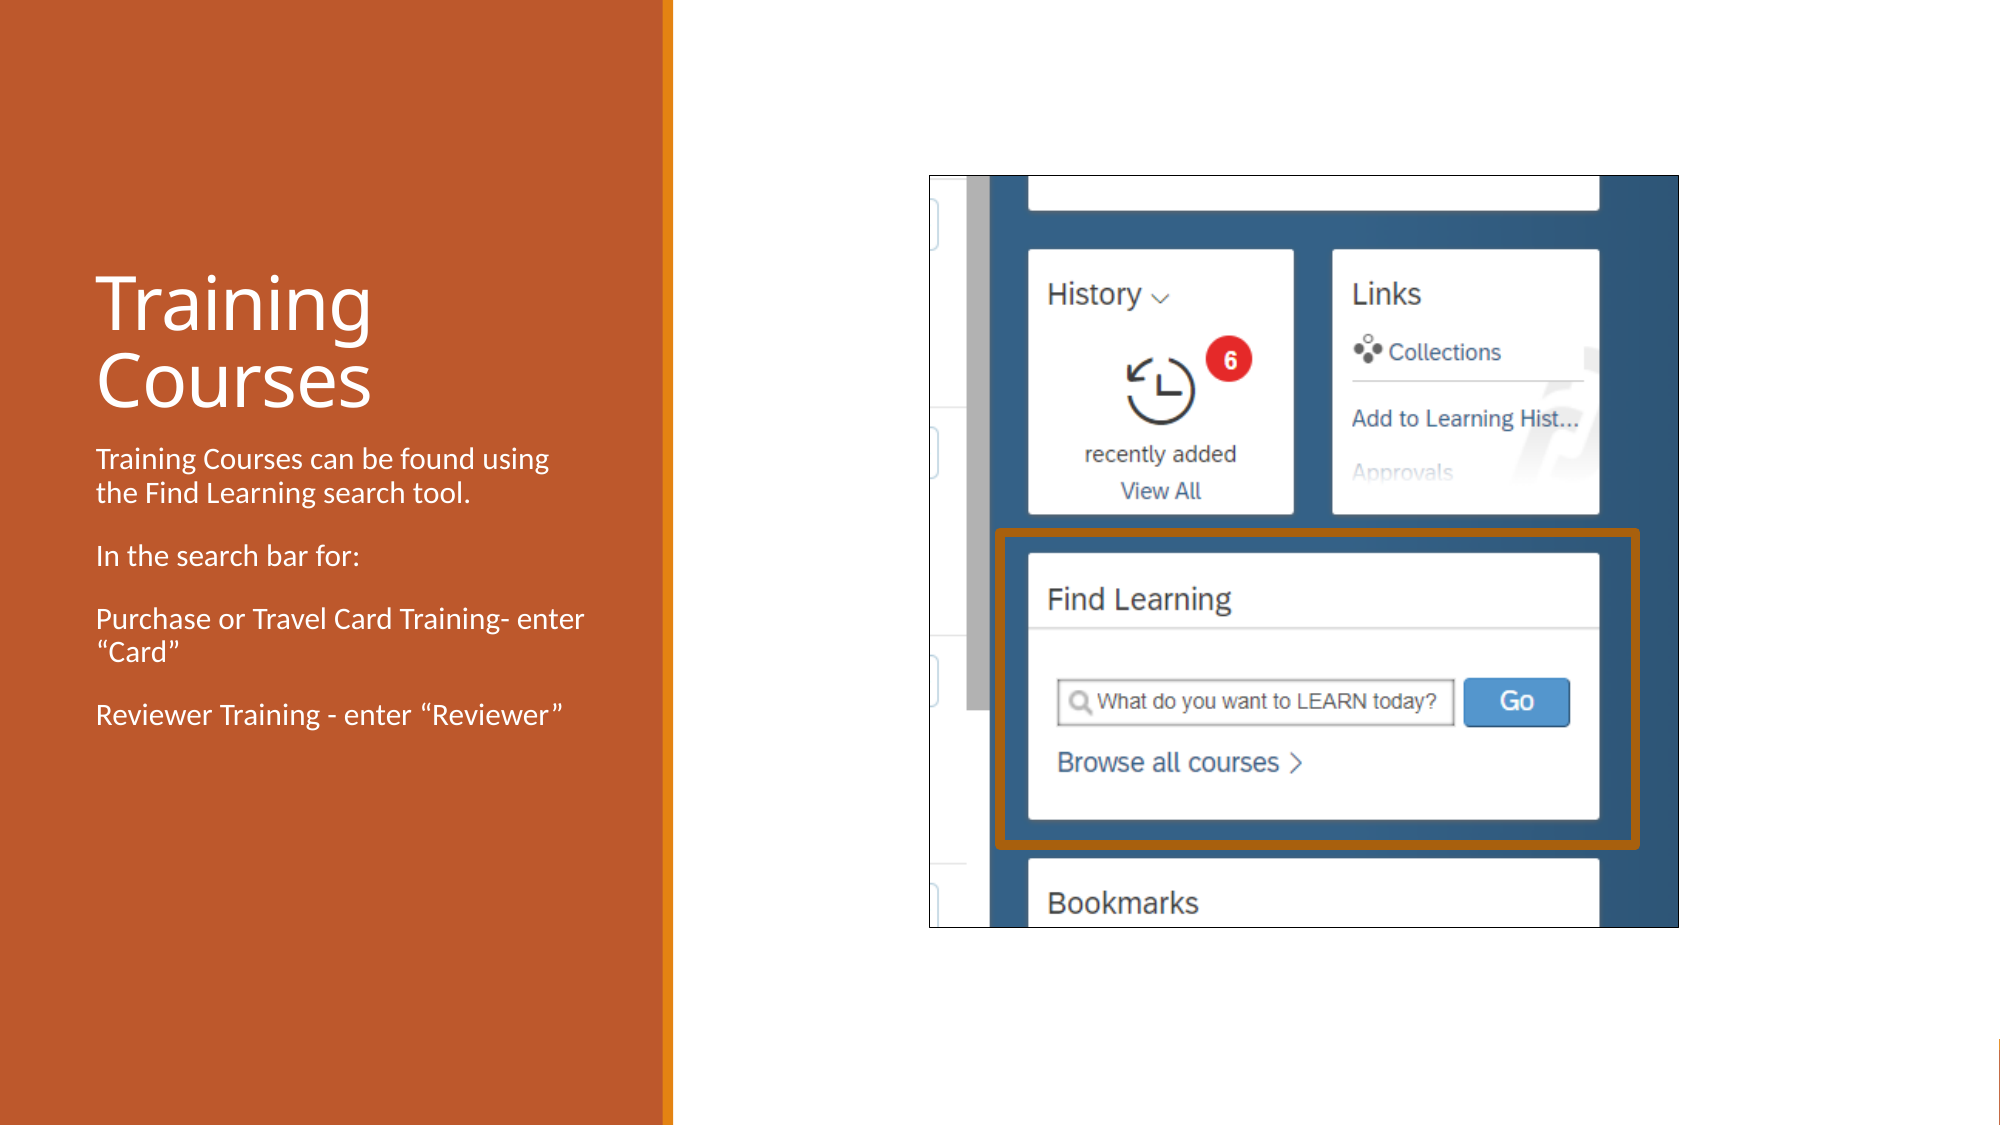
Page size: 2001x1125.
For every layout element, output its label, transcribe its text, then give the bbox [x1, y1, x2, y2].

text_box [0, 0, 661, 1125]
picture [929, 174, 1679, 928]
list Training Courses can be found using the Find Learning search tool. In the search bar for: Purchase or Travel Card Training- enter “Card” Reviewer Training - enter “Reviewer” [80, 435, 587, 983]
text_box [674, 0, 2000, 1125]
text_box [661, 0, 674, 1125]
title Training Courses [80, 84, 587, 430]
